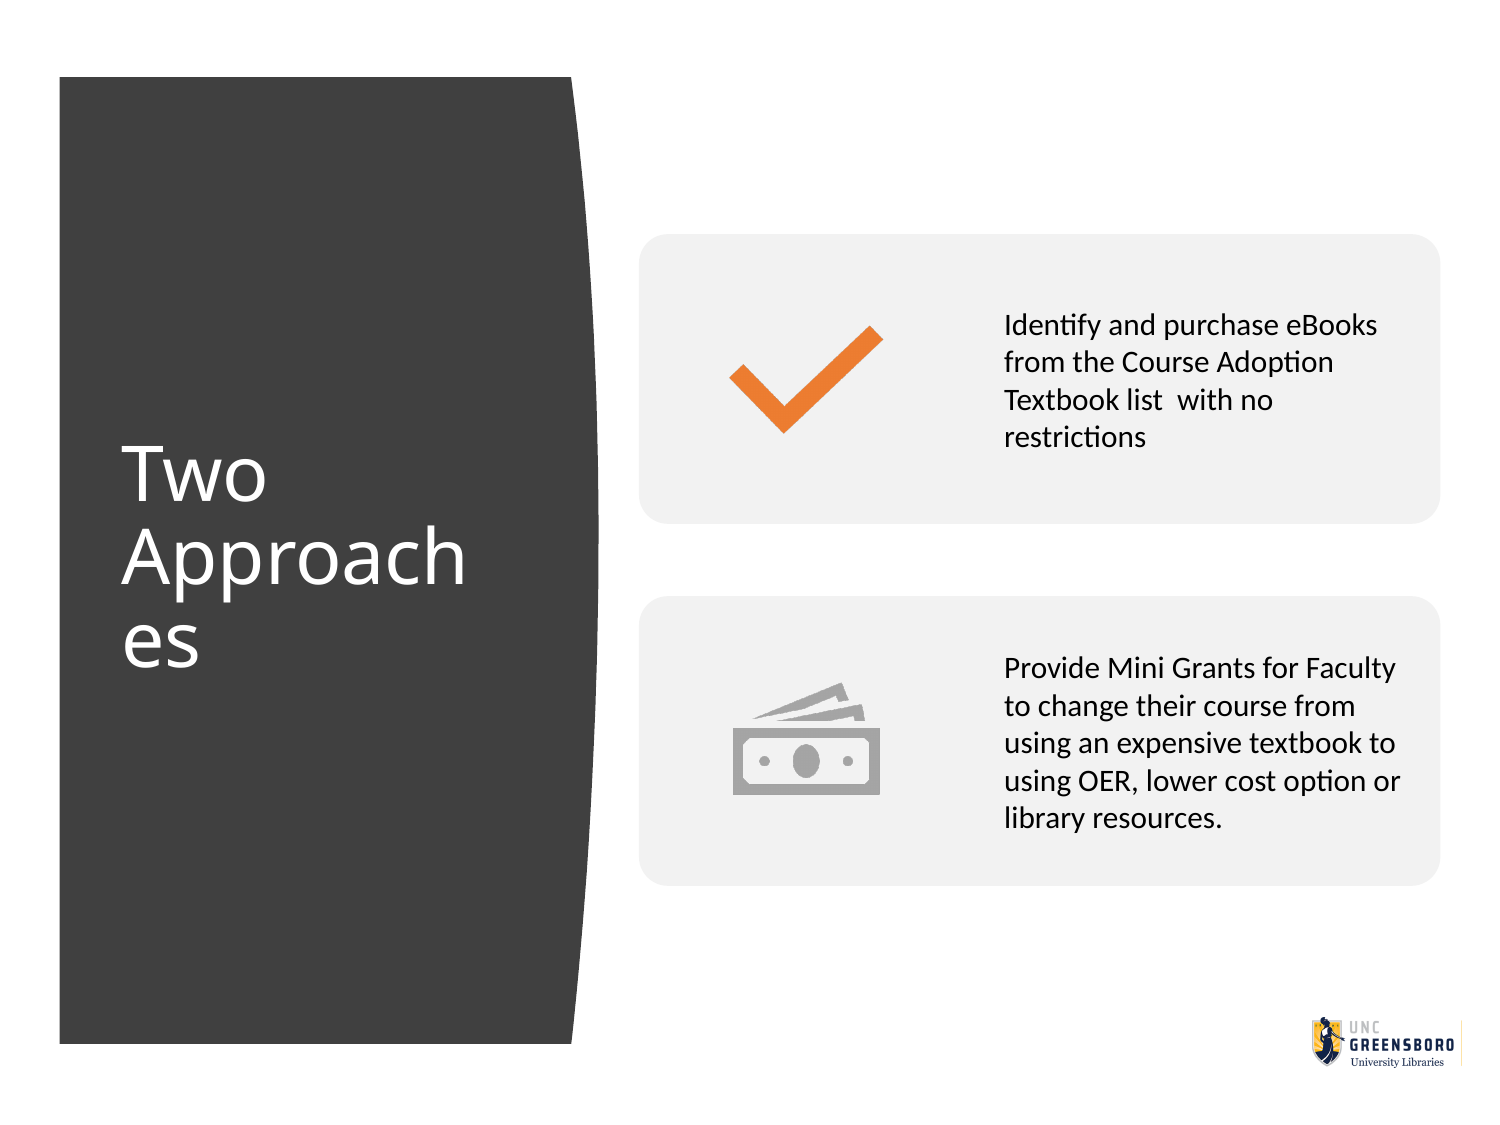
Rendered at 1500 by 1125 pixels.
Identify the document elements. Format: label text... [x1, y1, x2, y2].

title Two Approaches [106, 166, 527, 953]
picture [1312, 1017, 1462, 1068]
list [638, 77, 1441, 1043]
text_box [58, 76, 600, 1045]
